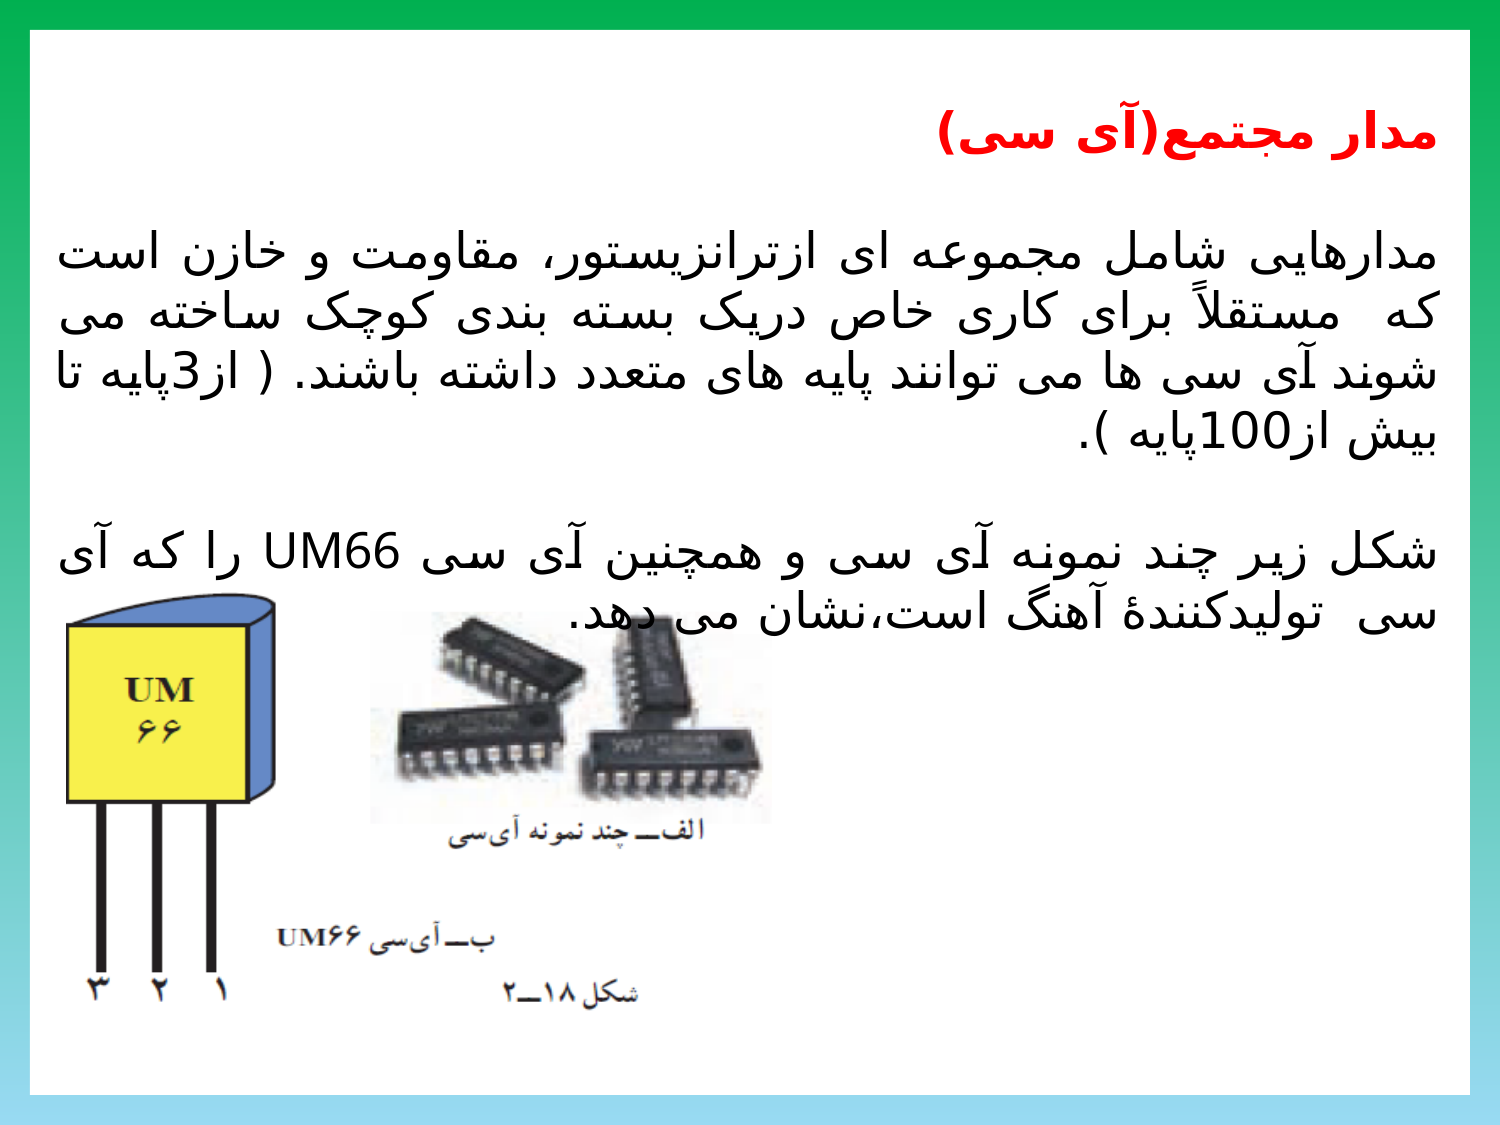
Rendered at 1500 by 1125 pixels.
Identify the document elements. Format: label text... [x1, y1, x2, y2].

text_box مدار مجتمع(آی سی) مدارهایی شامل مجموعه ای ازترانزیستور، مقاومت و خازن است که مستقلاً برای کاری خاص دریک بسته بندی کوچک ساخته می شوند آی سی ها می توانند پایه های متعدد داشته باشند. ( از3پایه تا بیش از100پایه ). شکل زیر چند نمونه آی سی و همچنین آی سی UM66 را که آی سی تولیدکنندۀ آهنگ است،نشان می دهد. [38, 91, 1455, 646]
picture [65, 577, 772, 1023]
